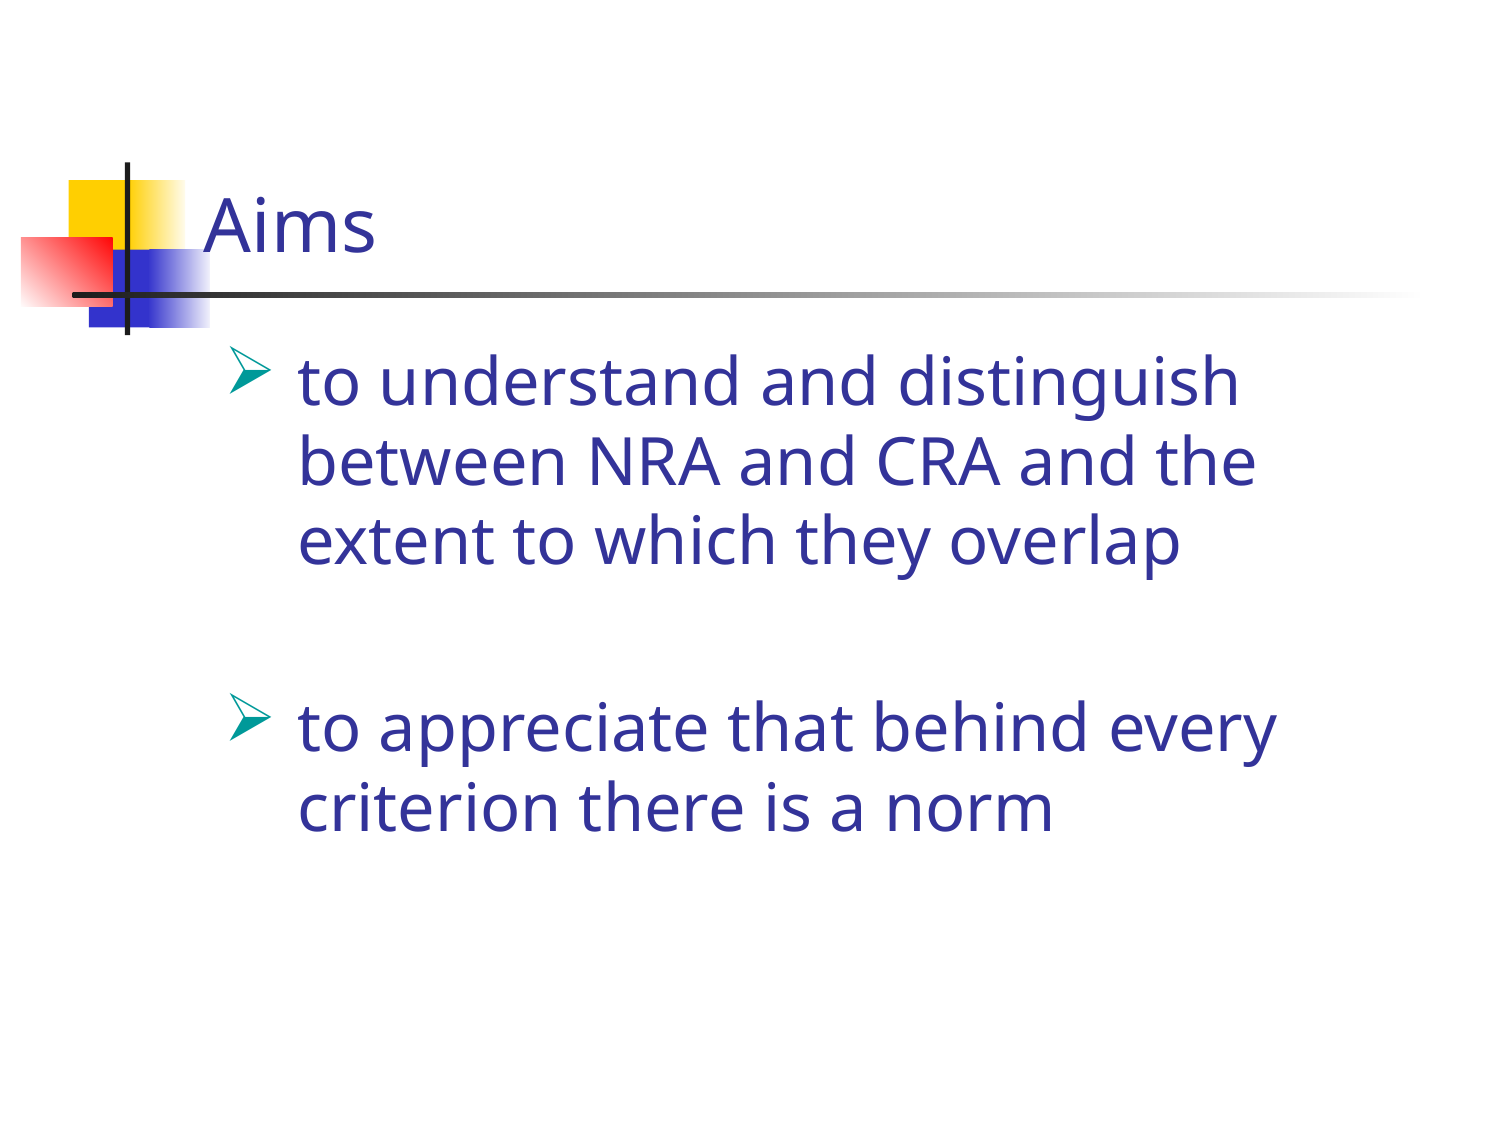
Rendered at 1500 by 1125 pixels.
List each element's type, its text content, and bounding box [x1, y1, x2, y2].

title Aims [188, 35, 1468, 275]
list to understand and distinguish between NRA and CRA and the extent to which they overlap to appreciate that behind every criterion there is a norm [193, 331, 1469, 1006]
